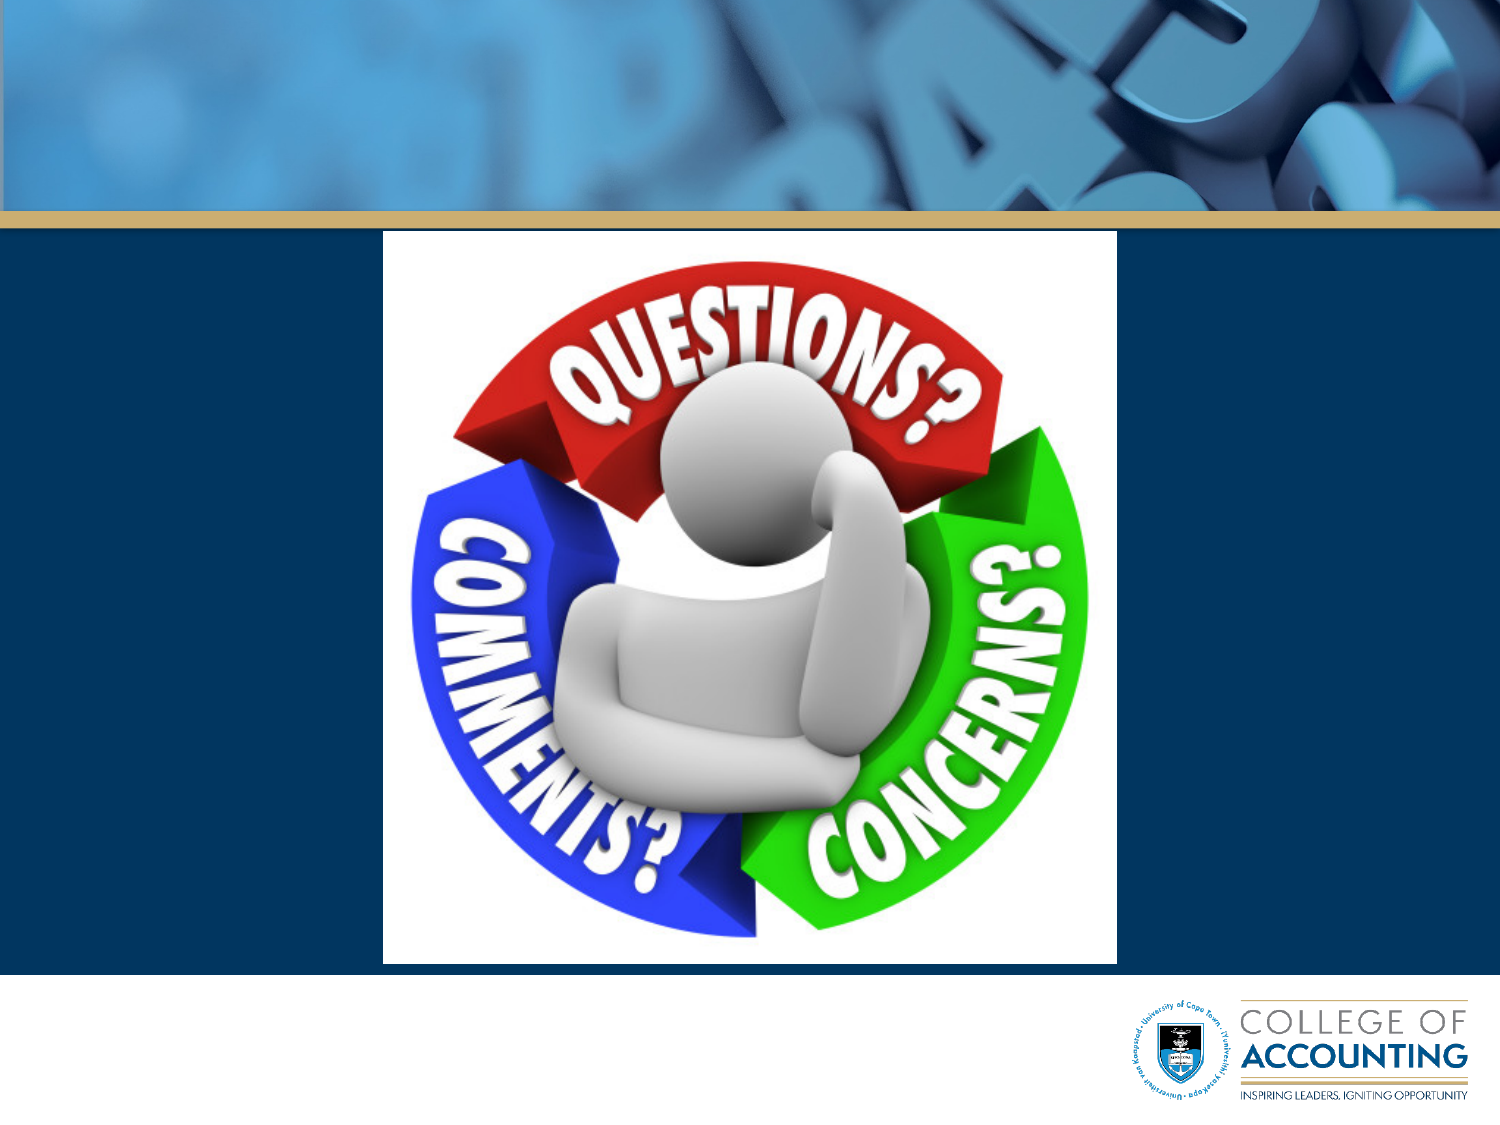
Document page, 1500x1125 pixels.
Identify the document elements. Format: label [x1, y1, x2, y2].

picture [383, 231, 1117, 965]
picture [1132, 1000, 1468, 1100]
text_box [103, 59, 1397, 197]
picture [0, 0, 1500, 211]
